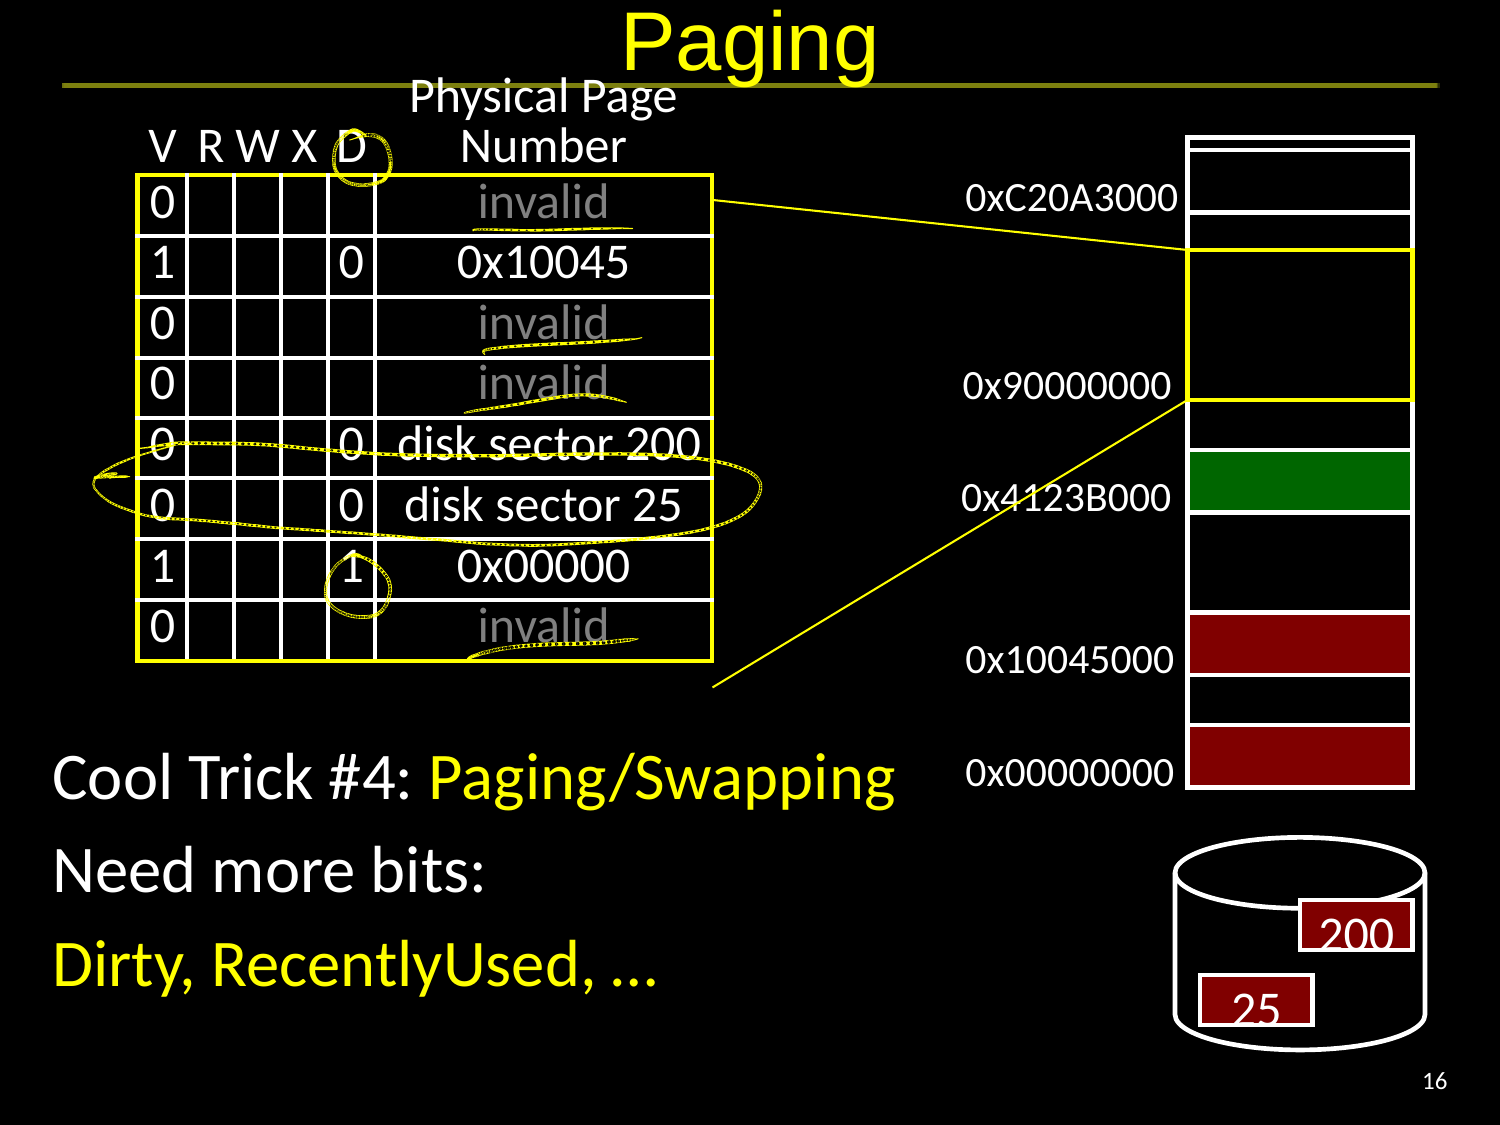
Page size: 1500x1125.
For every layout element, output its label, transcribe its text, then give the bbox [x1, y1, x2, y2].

text_box 0xC20A3000 [950, 162, 1194, 228]
table_header D [328, 75, 375, 120]
table_header Physical Page Number [375, 75, 712, 120]
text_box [773, 199, 1188, 251]
text_box [1191, 513, 1413, 612]
text_box 25 [1200, 975, 1313, 1025]
picture [712, 83, 1440, 88]
text_box [1187, 724, 1413, 788]
text_box [1191, 213, 1413, 249]
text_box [712, 399, 1188, 688]
text_box [1191, 612, 1413, 675]
table_header X [281, 75, 328, 120]
table_header V [137, 75, 187, 120]
table_header R [187, 75, 234, 120]
text_box [1187, 149, 1413, 213]
text_box 0x90000000 [947, 350, 1187, 399]
text_box [1172, 835, 1428, 1053]
text_box [1191, 449, 1413, 513]
text_box 200 [1299, 900, 1413, 950]
list Cool Trick #4: Paging/Swapping Need more bits: Dirty, RecentlyUsed, … [37, 725, 988, 1050]
title Paging [24, 0, 1475, 75]
picture [86, 122, 769, 670]
text_box [1189, 400, 1413, 449]
text_box [1187, 249, 1413, 400]
picture [62, 83, 137, 88]
text_box [1187, 675, 1413, 724]
text_box 0x00000000 [950, 737, 1190, 803]
table_header W [234, 75, 281, 120]
text_box [1187, 137, 1413, 149]
